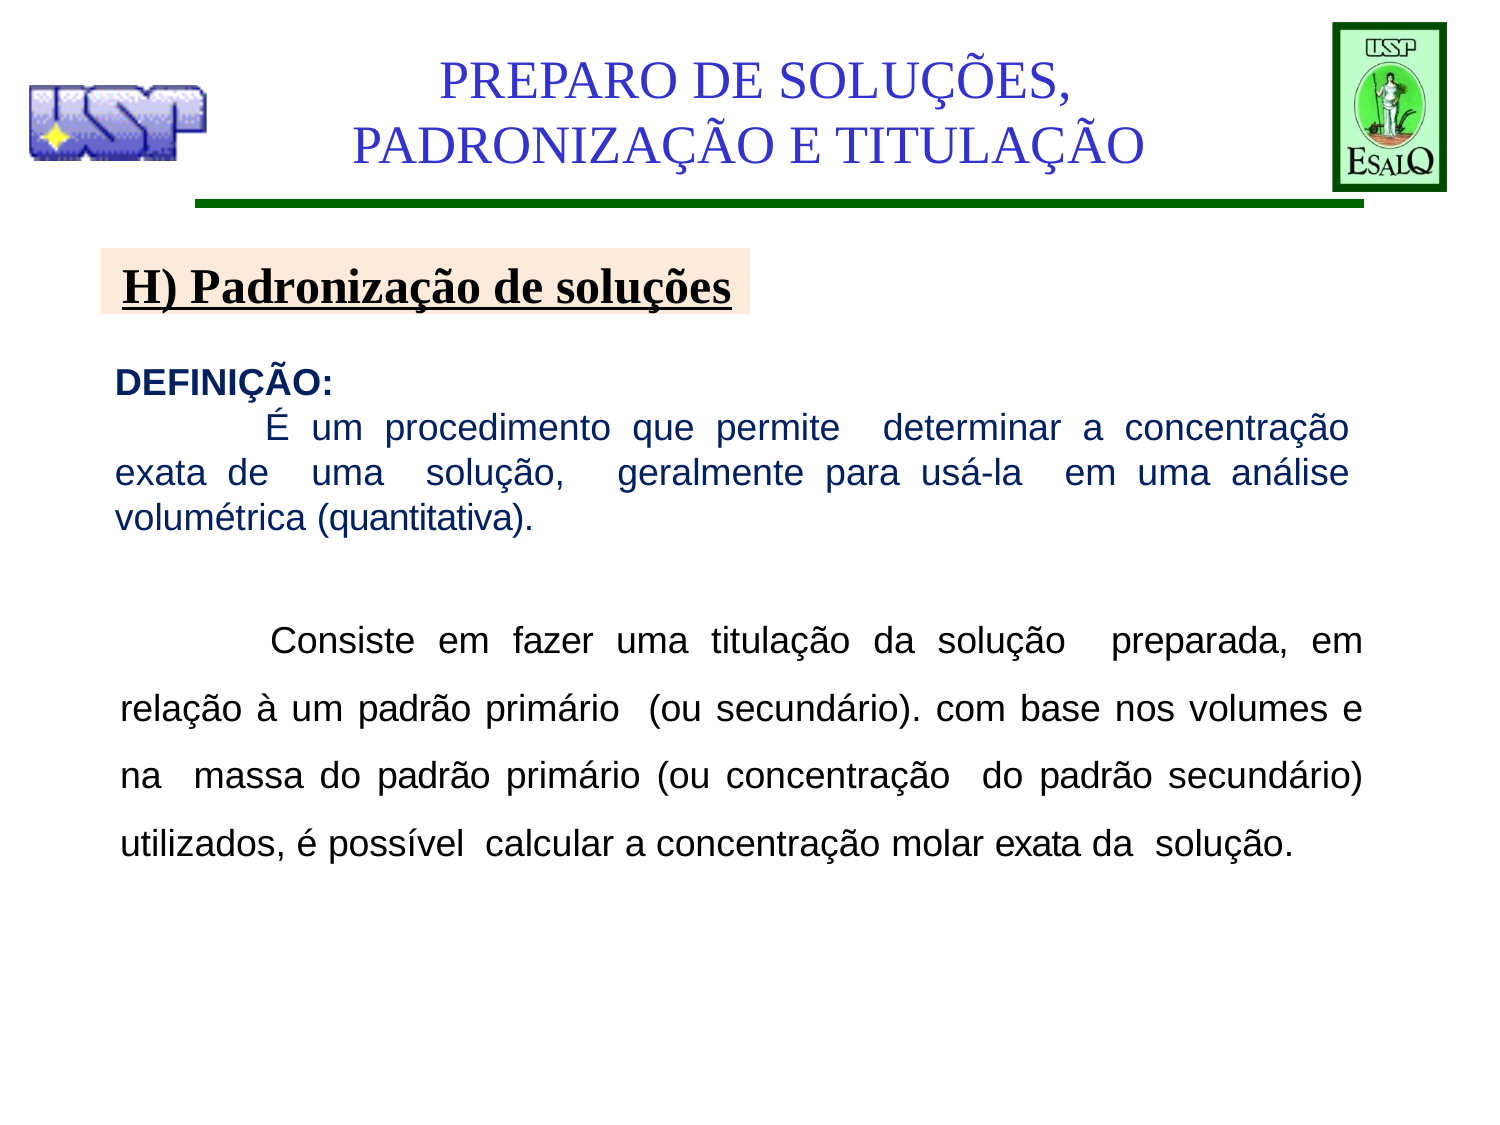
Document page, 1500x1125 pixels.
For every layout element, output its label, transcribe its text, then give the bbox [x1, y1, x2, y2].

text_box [194, 22, 1448, 209]
text_box DEFINIÇÃO: É um procedimento que permite determinar a concentração exata de uma solução, geralmente para usá-la em uma análise volumétrica (quantitativa). [100, 351, 1365, 546]
text_box Consiste em fazer uma titulação da solução preparada, em relação à um padrão primário (ou secundário). com base nos volumes e na massa do padrão primário (ou concentração do padrão secundário) utilizados, é possível calcular a concentração molar exata da solução. [117, 591, 1365, 864]
text_box [29, 85, 189, 161]
text_box H) Padronização de soluções [100, 247, 750, 314]
